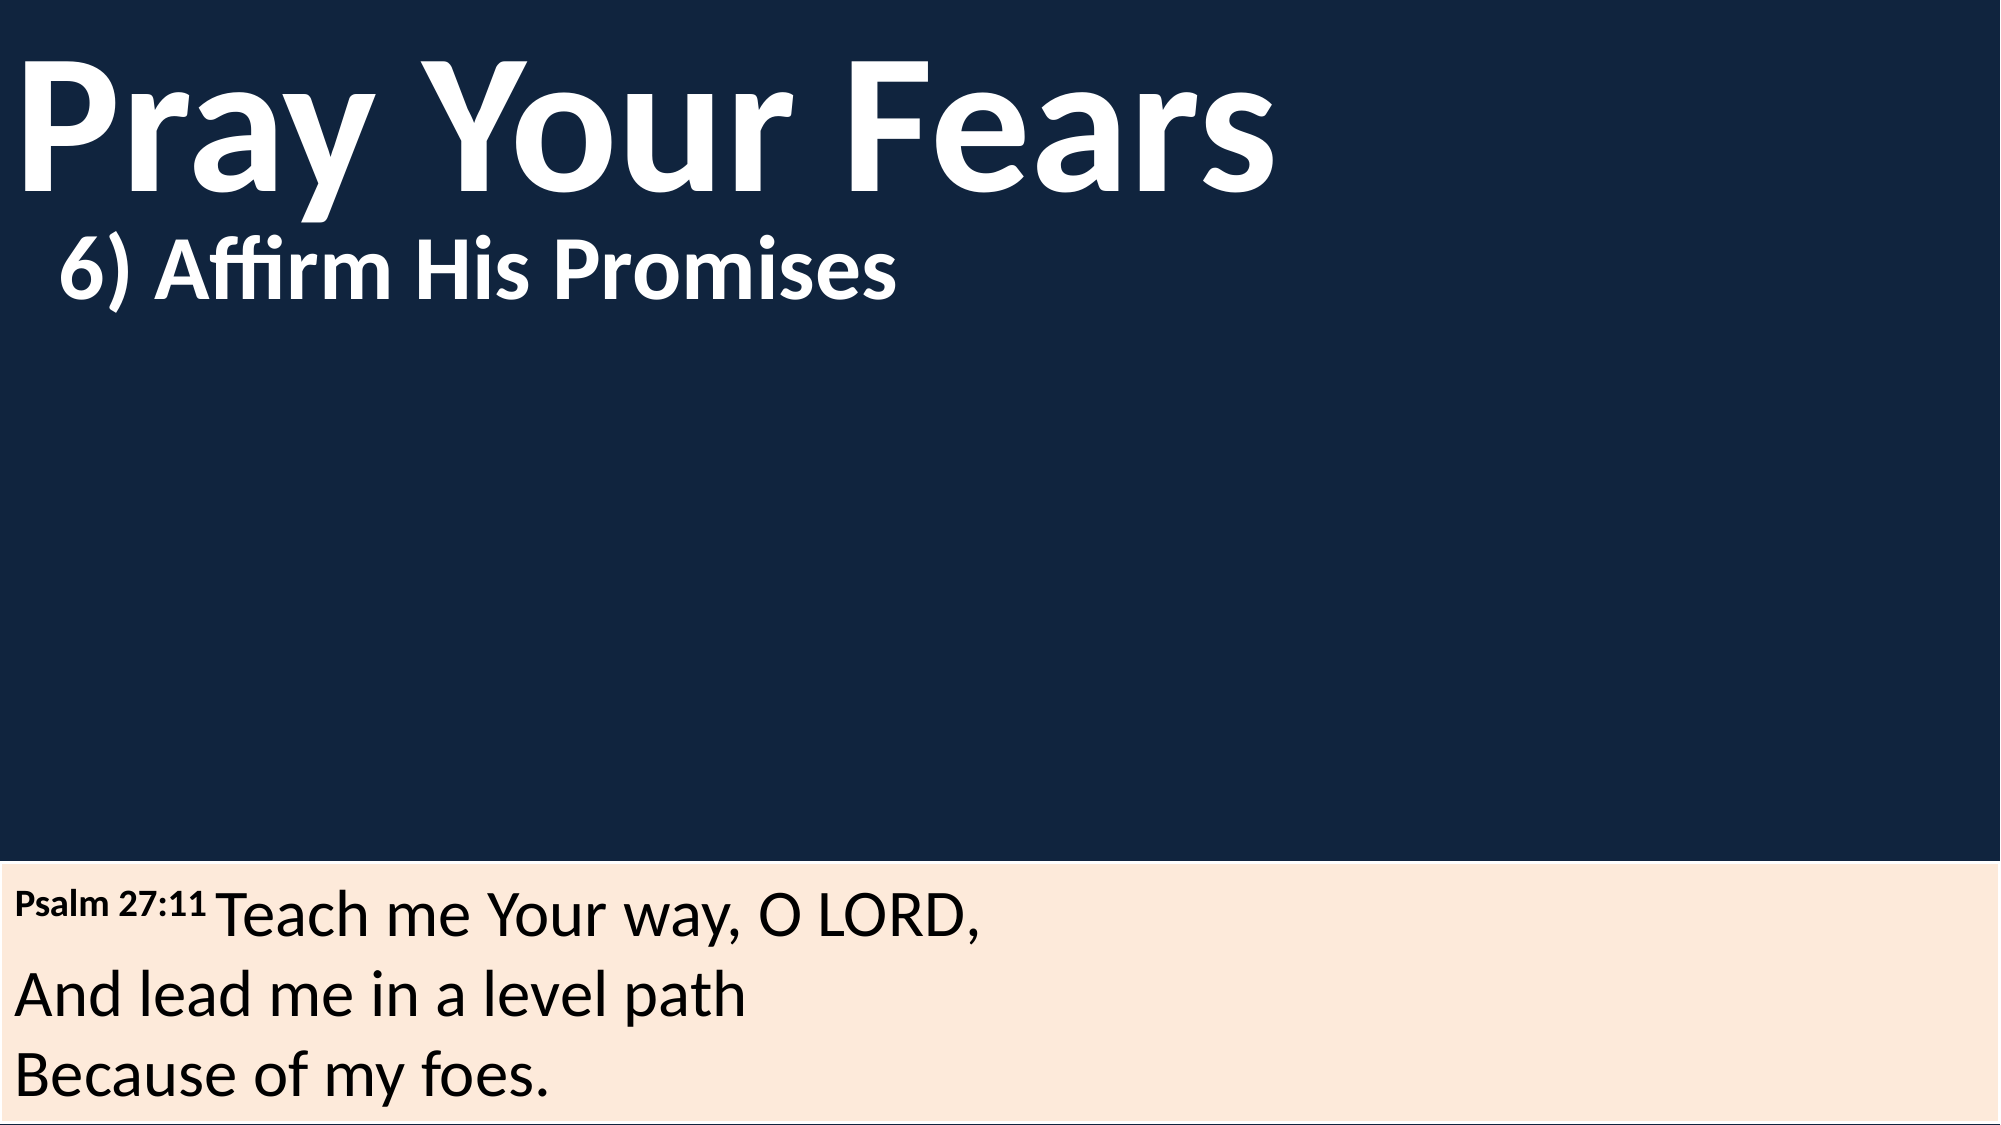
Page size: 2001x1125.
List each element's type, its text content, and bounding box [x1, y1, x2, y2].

text_box 6) Affirm His Promises [43, 199, 1100, 325]
text_box Pray Your Fears [0, 0, 2000, 227]
text_box Psalm 27:11 Teach me Your way, O Lord, And lead me in a level path Because of my foes. [0, 860, 2000, 1125]
